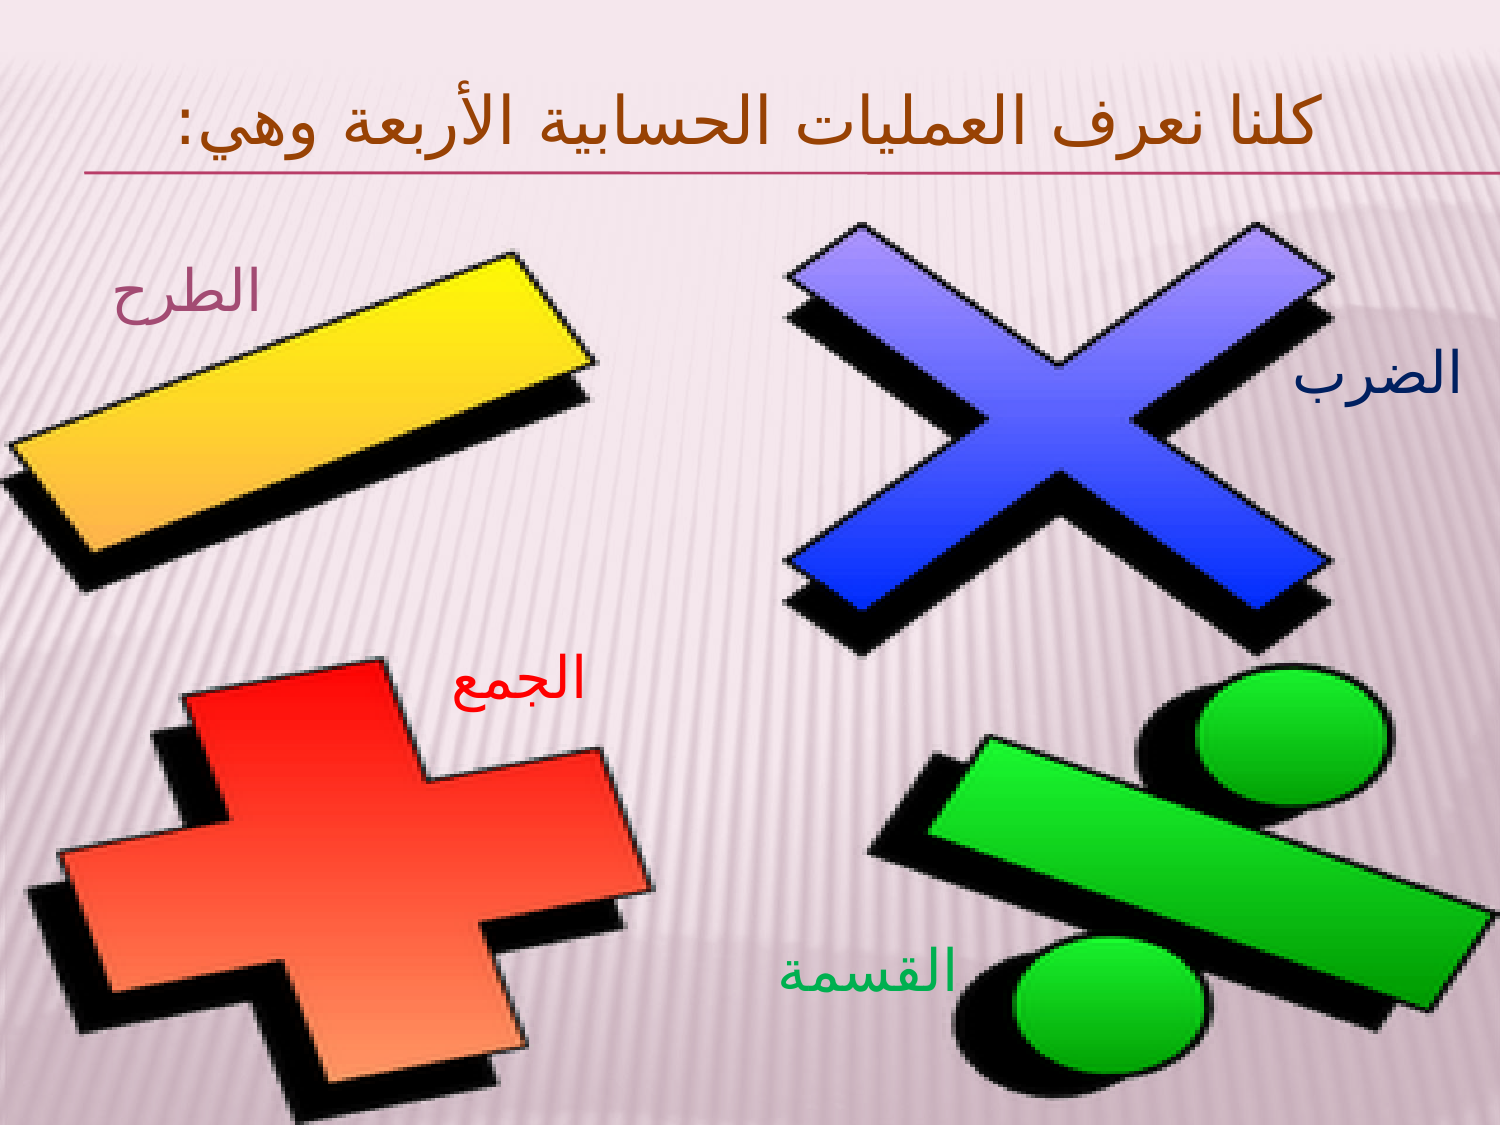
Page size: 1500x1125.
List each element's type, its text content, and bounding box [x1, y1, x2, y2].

text_box كلنا نعرف العمليات الحسابية الأربعة وهي: [159, 70, 1339, 165]
picture [0, 222, 1500, 1125]
